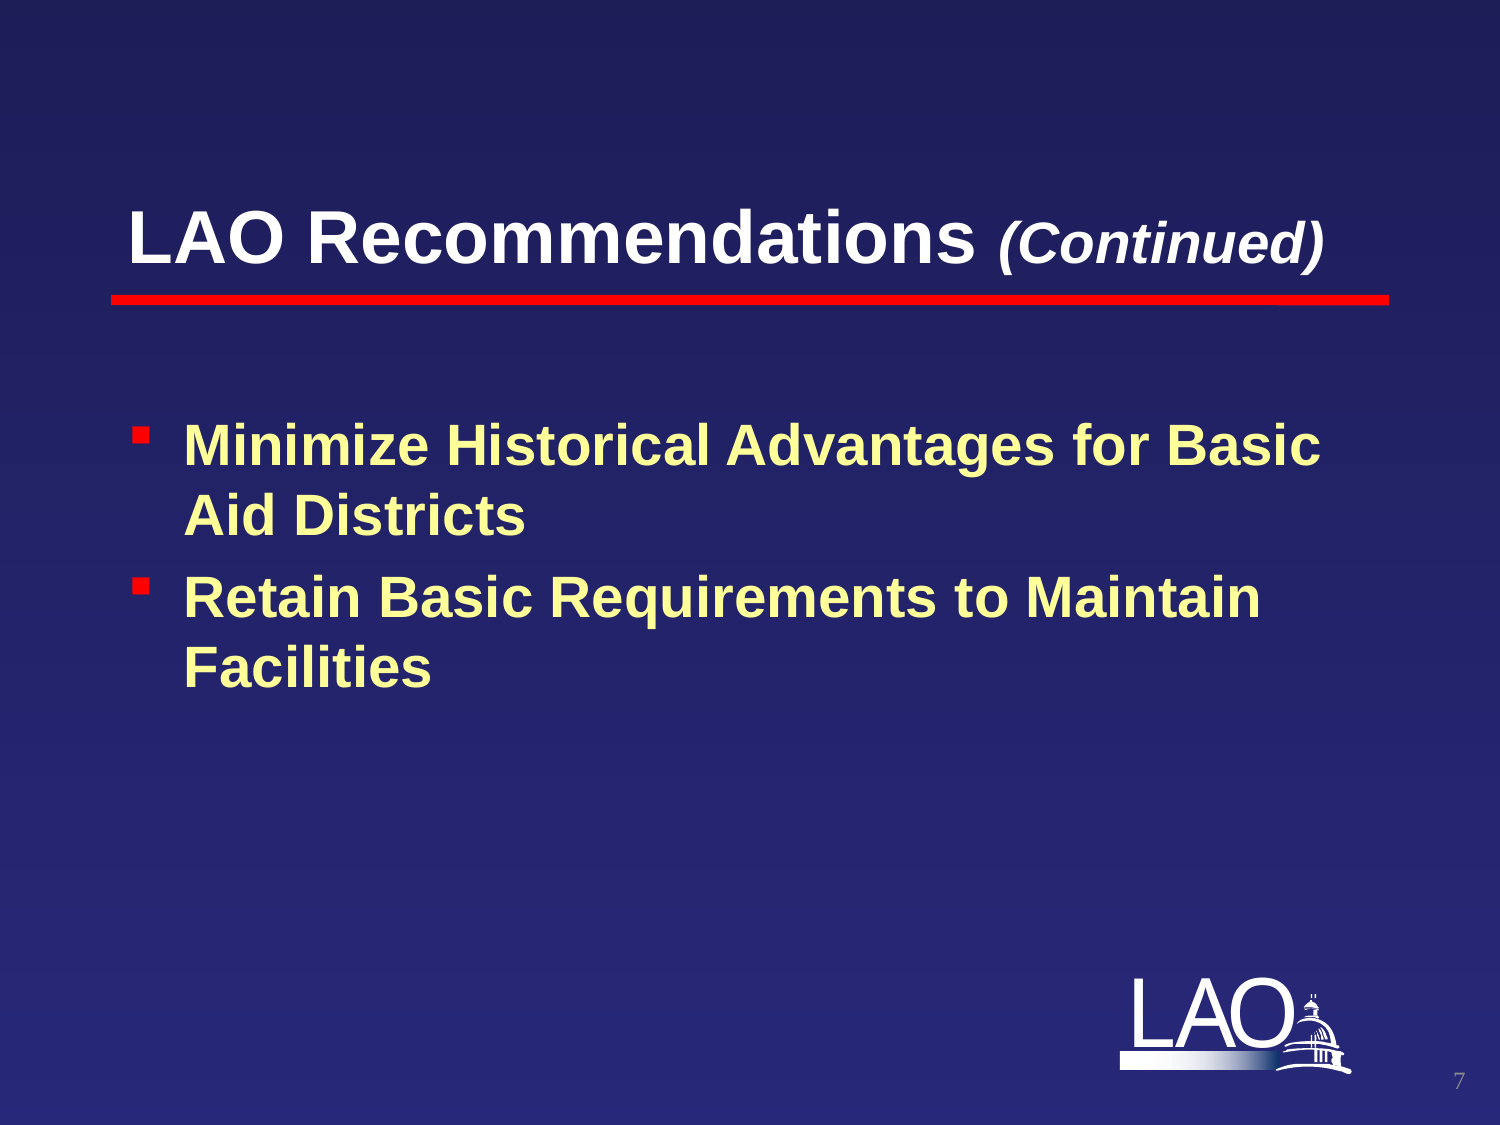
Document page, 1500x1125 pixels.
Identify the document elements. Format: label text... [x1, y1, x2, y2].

list Minimize Historical Advantages for Basic Aid Districts Retain Basic Requirements to Maintain Facilities [112, 399, 1388, 1050]
slide_number 6 [1162, 1050, 1481, 1110]
title LAO Recommendations (Continued) [112, 99, 1388, 288]
